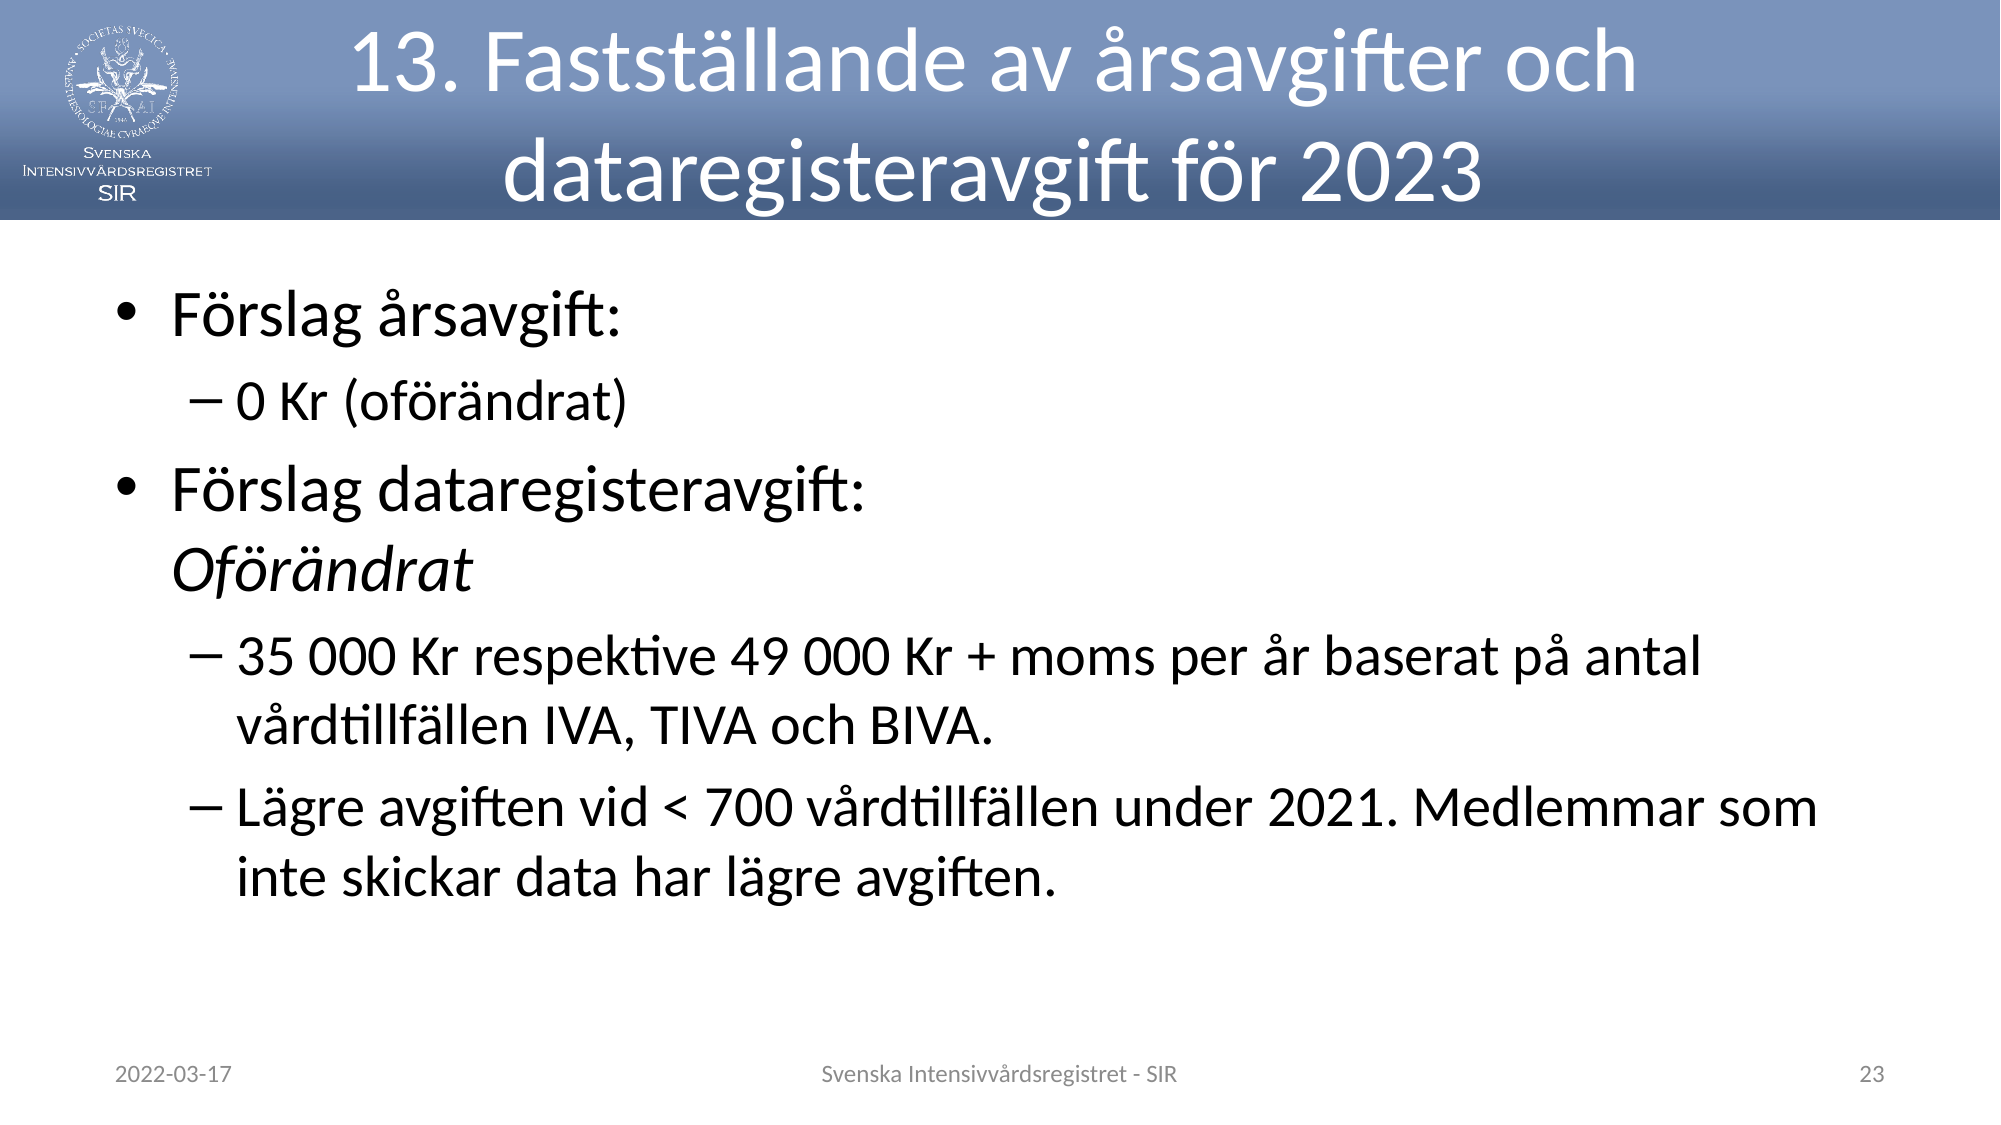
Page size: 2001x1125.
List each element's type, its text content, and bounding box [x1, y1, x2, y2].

slide_number 23 [1433, 1042, 1900, 1103]
title 13. Fastställande av årsavgifter och dataregisteravgift för 2023 [43, 16, 1945, 204]
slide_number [99, 1042, 567, 1103]
picture [0, 0, 2000, 220]
footer Svenska Intensivvårdsregistret - SIR [683, 1042, 1317, 1103]
list Förslag årsavgift: 0 Kr (oförändrat) Förslag dataregisteravgift: Oförändrat 35 000 Kr respektive 49 000 Kr + moms per år baserat på antal vårdtillfällen IVA, TIVA och BIVA. Lägre avgiften vid < 700 vårdtillfällen under 2021. Medlemmar som inte skickar data har lägre avgiften. [99, 262, 1900, 1005]
